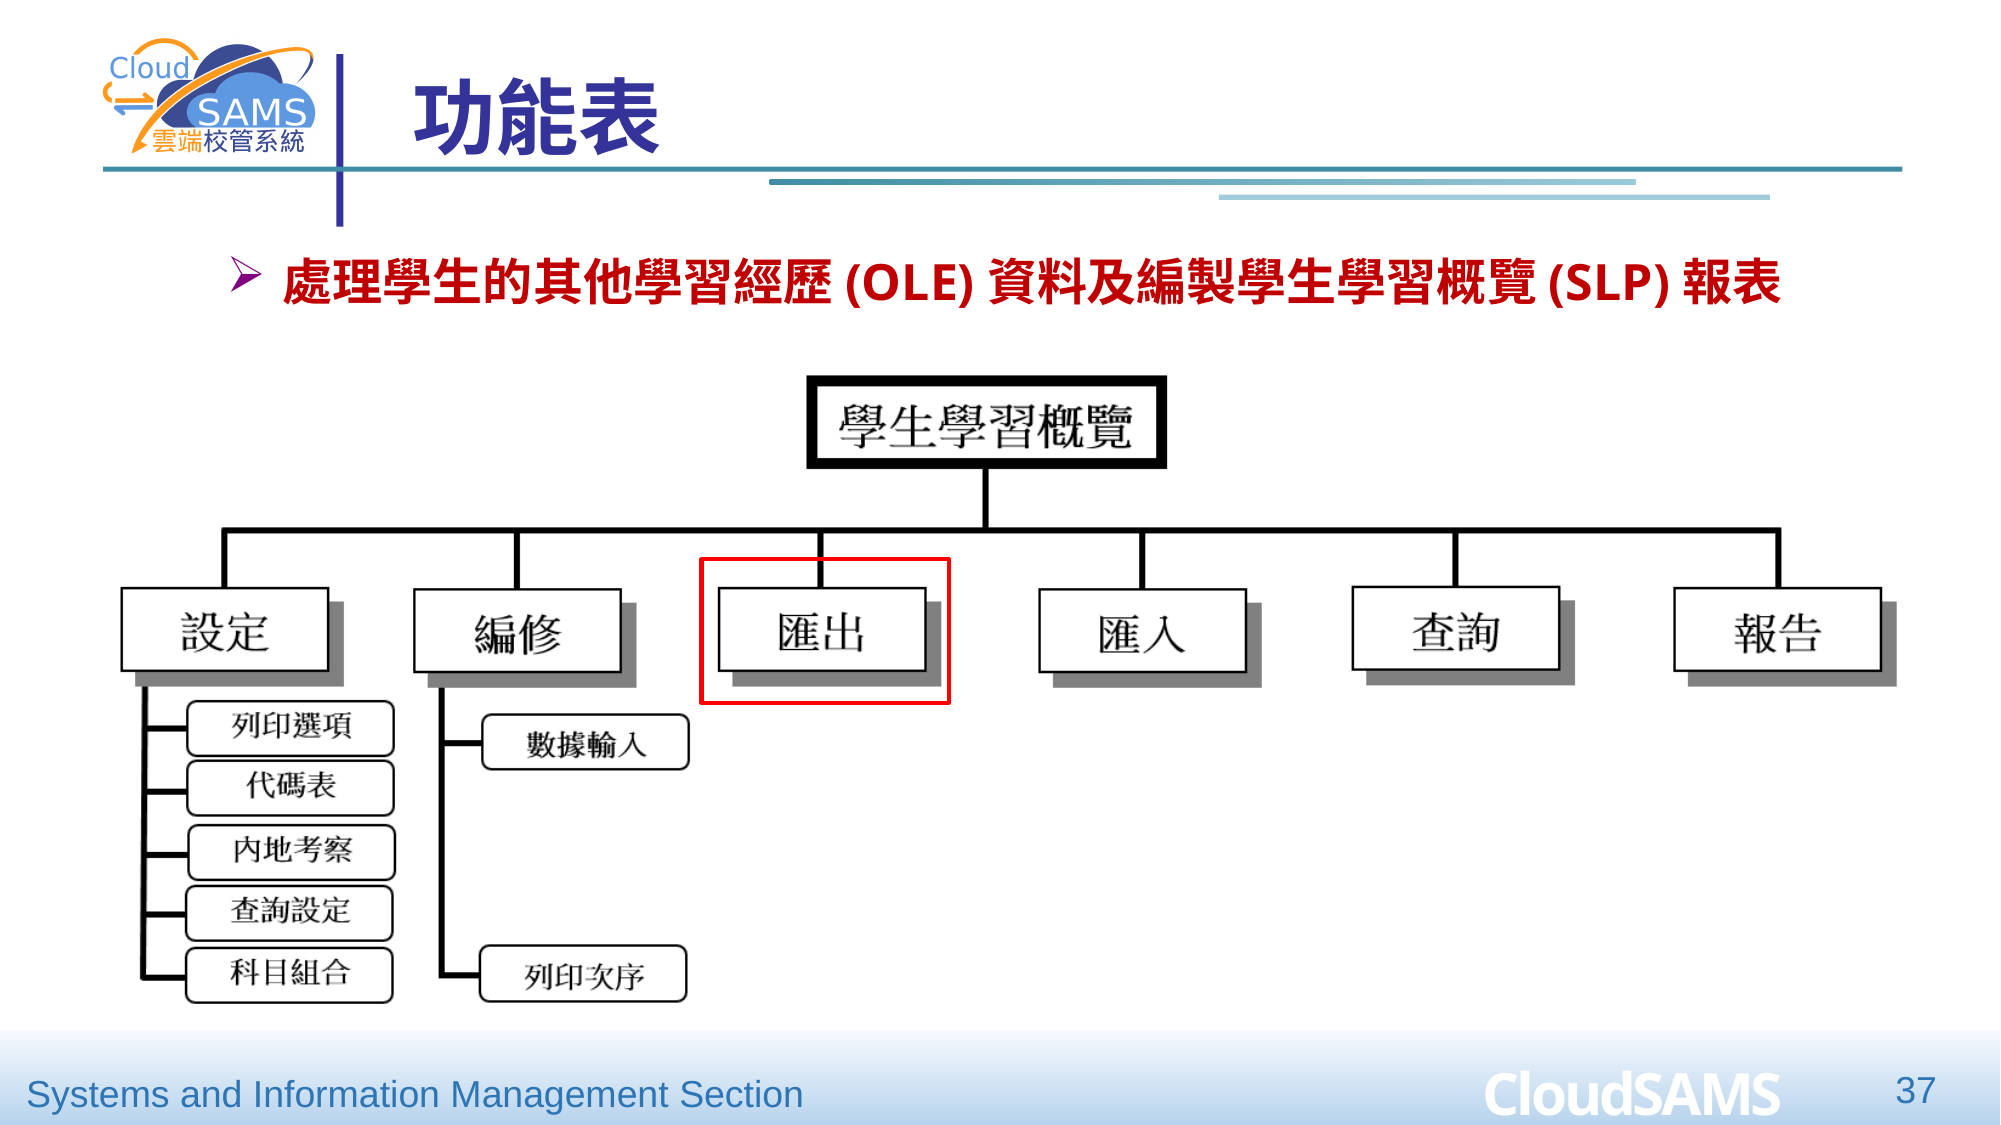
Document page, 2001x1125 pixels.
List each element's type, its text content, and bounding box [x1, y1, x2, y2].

picture [100, 367, 1909, 1021]
picture [87, 7, 349, 175]
list 處理學生的其他學習經歷(OLE)資料及編製學生學習概覽(SLP)報表 [100, 243, 1909, 334]
text_box 功能表 [397, 62, 1909, 169]
slide_number 37 [1755, 1059, 1952, 1125]
